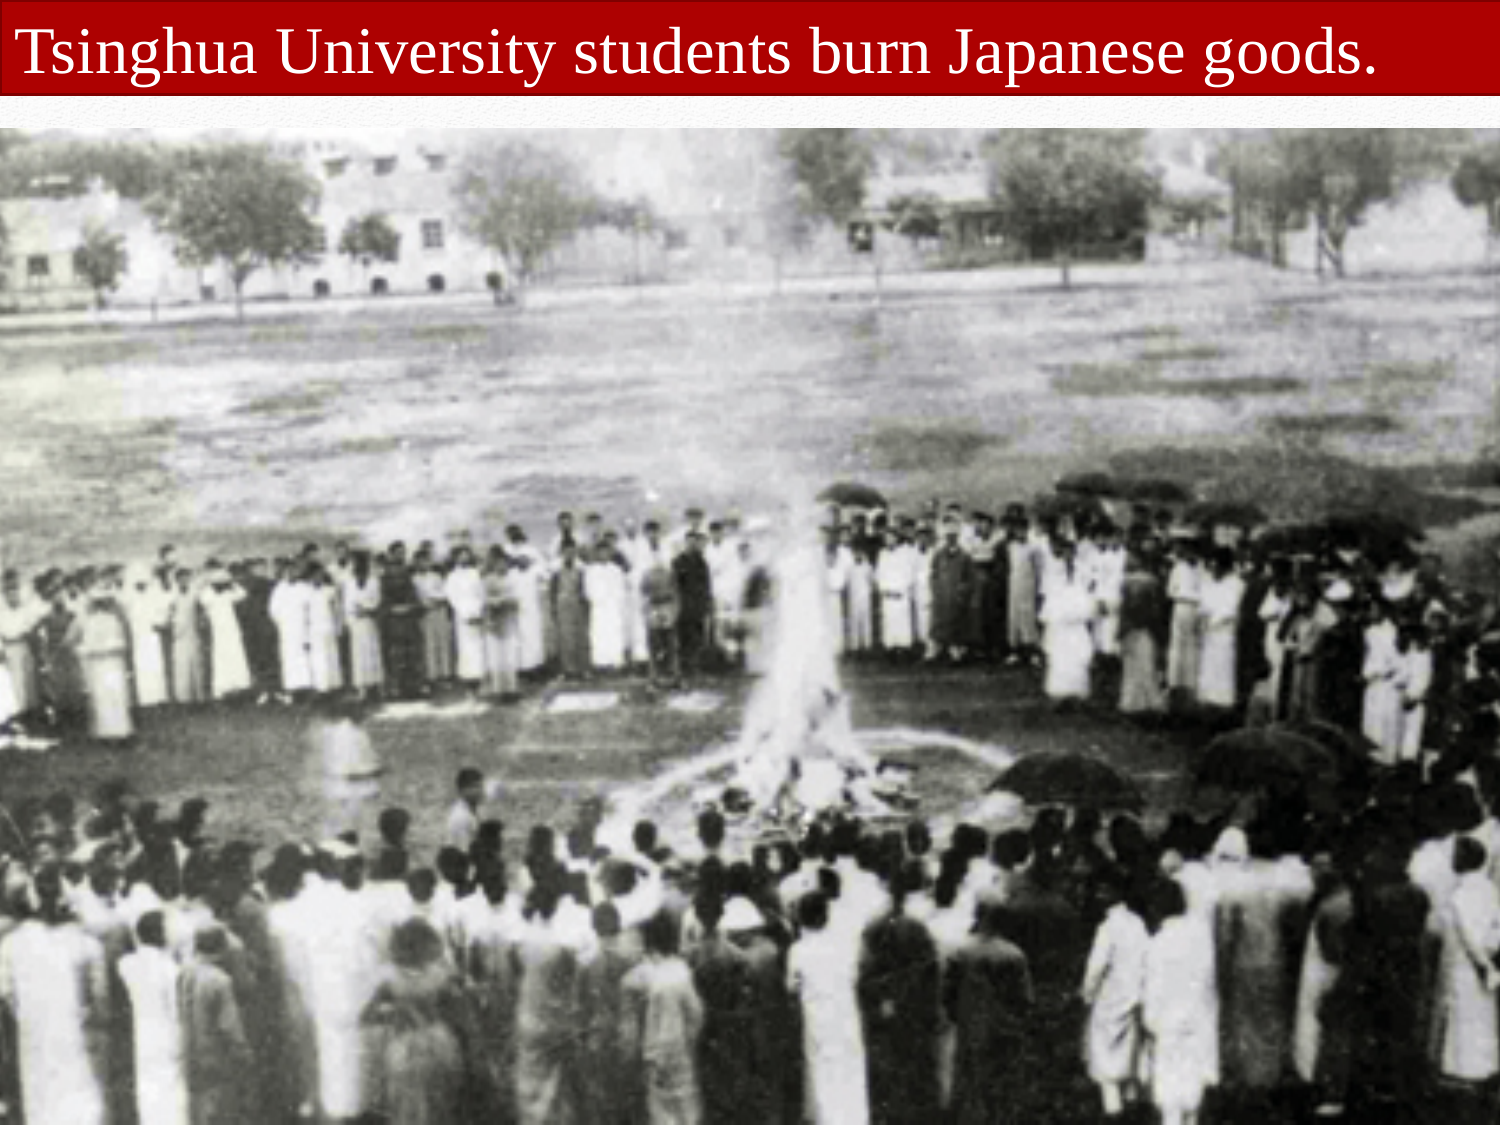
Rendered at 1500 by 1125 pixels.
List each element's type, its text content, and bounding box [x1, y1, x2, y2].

text_box Tsinghua University students burn Japanese goods. [0, 0, 1500, 96]
picture [0, 127, 1500, 1125]
